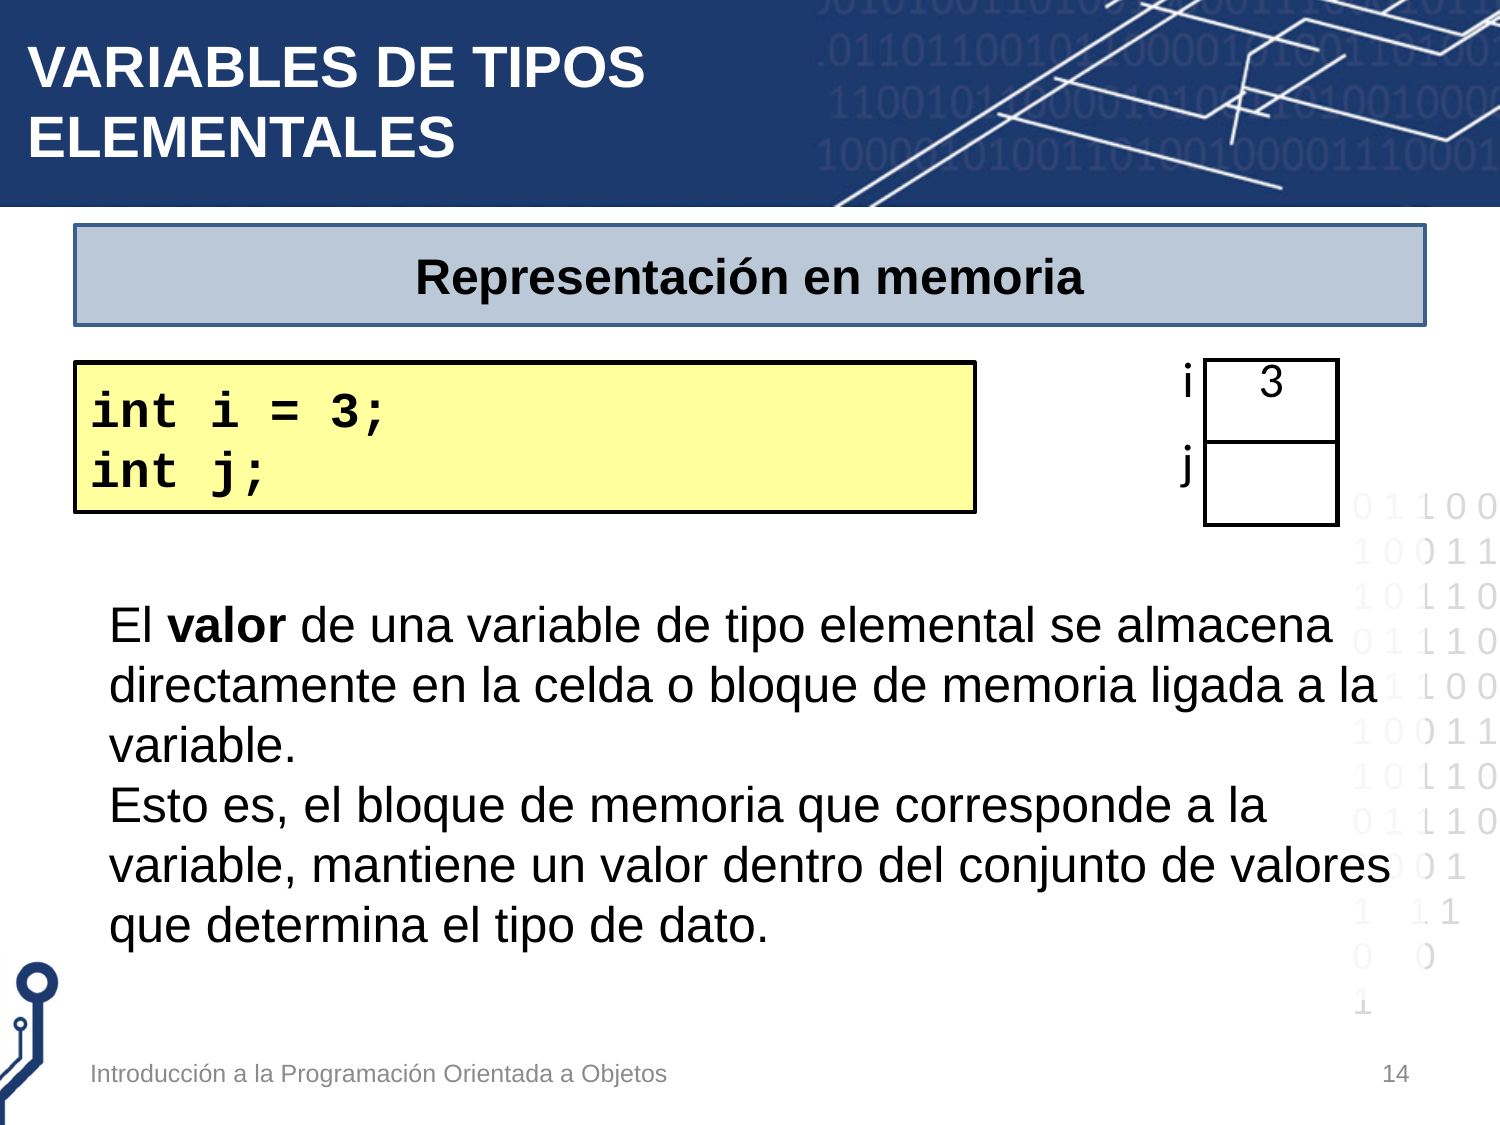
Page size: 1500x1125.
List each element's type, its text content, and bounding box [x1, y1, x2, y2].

table_header i [1078, 360, 1203, 442]
table_header 3 [1207, 362, 1335, 440]
slide_number 14 [1074, 1042, 1425, 1103]
picture [0, 0, 1500, 207]
text_box Representación en memoria [73, 223, 1427, 327]
table_cell [1207, 444, 1335, 523]
footer Introducción a la Programación Orientada a Objetos [75, 1042, 725, 1103]
list El valor de una variable de tipo elemental se almacena directamente en la celda o bloque de memoria ligada a la variable. Esto es, el bloque de memoria que corresponde a la variable, mantiene un valor dentro del conjunto de valores que determina el tipo de dato. [75, 327, 1425, 1000]
text_box int i = 3; int j; [73, 360, 977, 514]
picture [0, 951, 64, 1125]
title VARIABLES DE TIPOS ELEMENTALES [12, 5, 963, 193]
table_cell j [1078, 442, 1203, 525]
